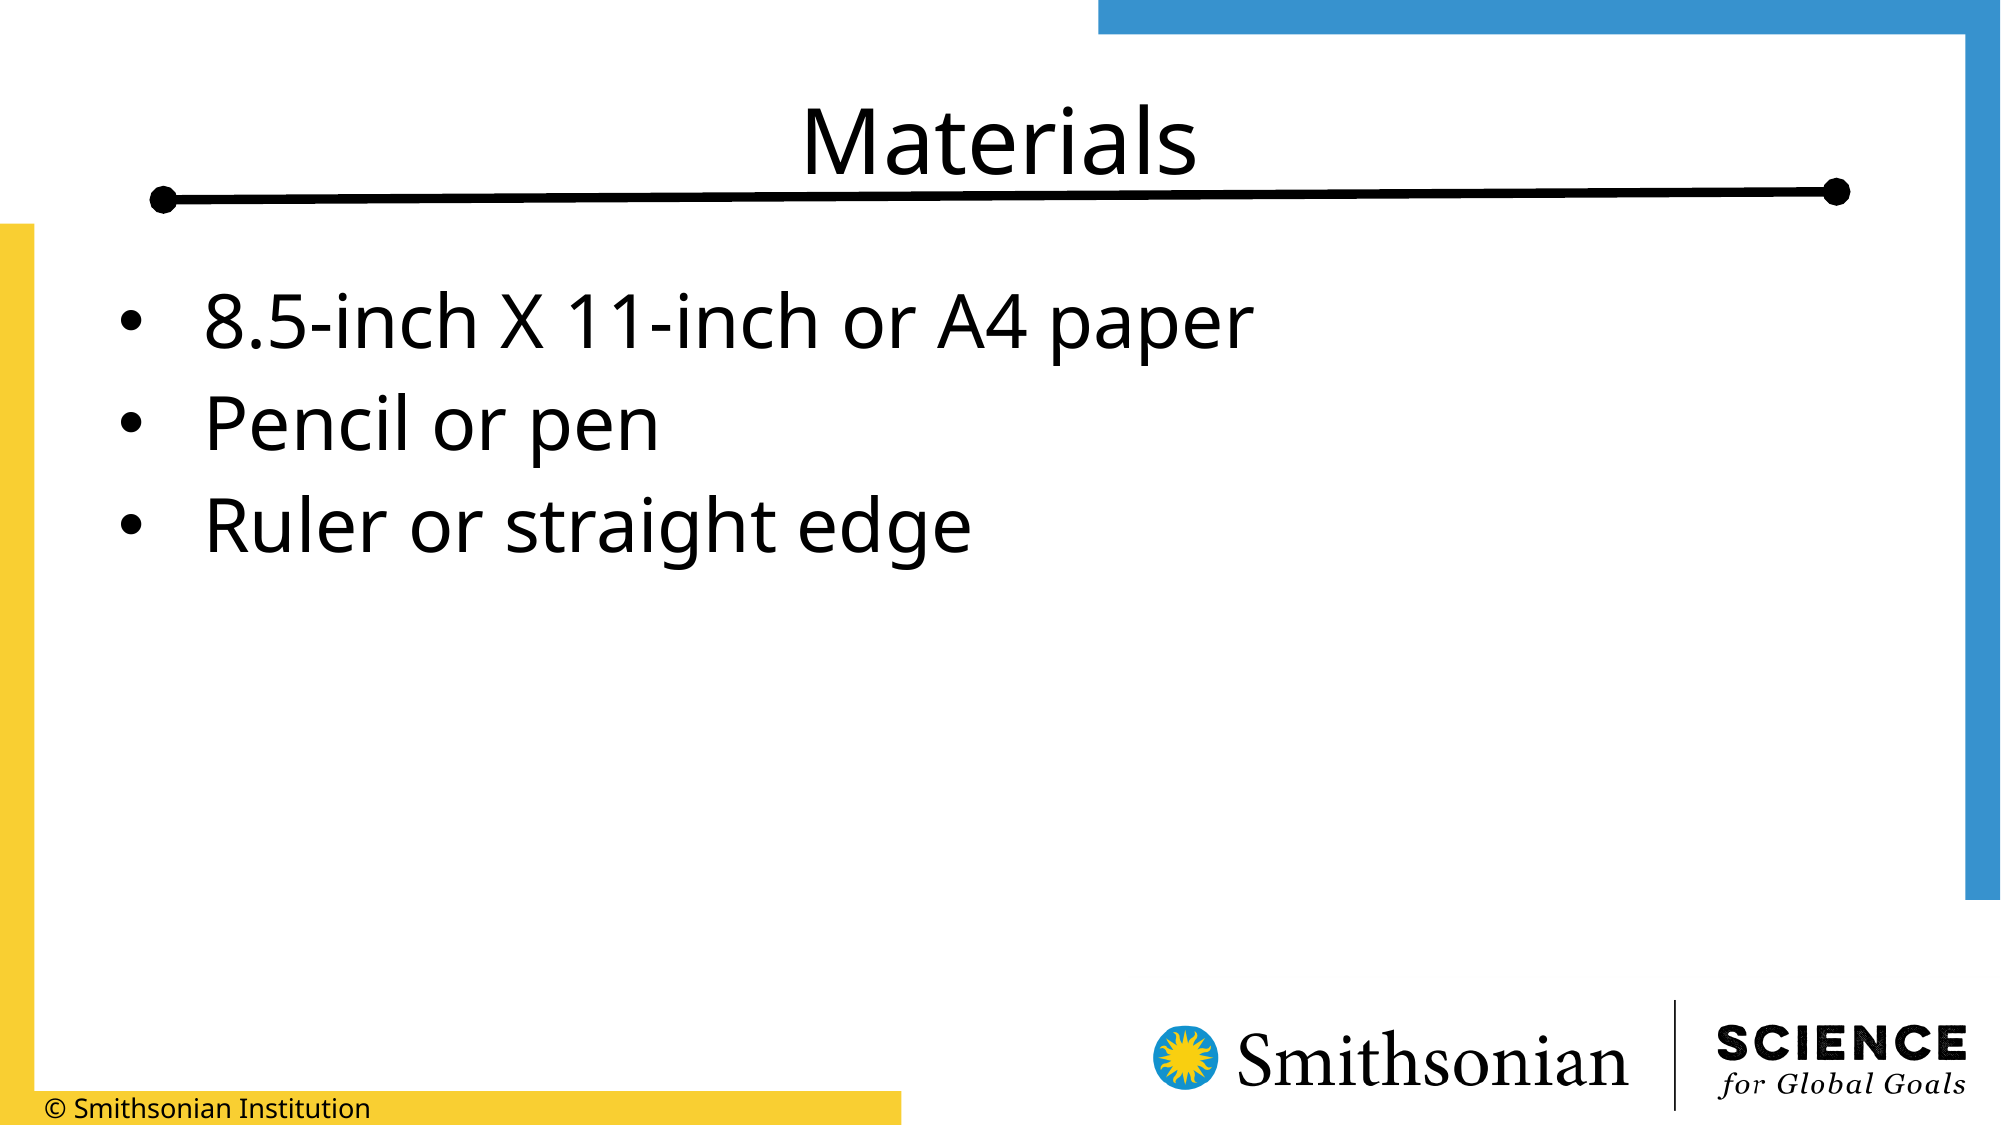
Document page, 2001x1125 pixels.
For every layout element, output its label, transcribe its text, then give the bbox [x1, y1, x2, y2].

list 8.5-inch X 11-inch or A4 paper Pencil or pen Ruler or straight edge [103, 276, 1896, 1011]
picture [1128, 976, 2000, 1117]
title Materials [223, 36, 1777, 254]
